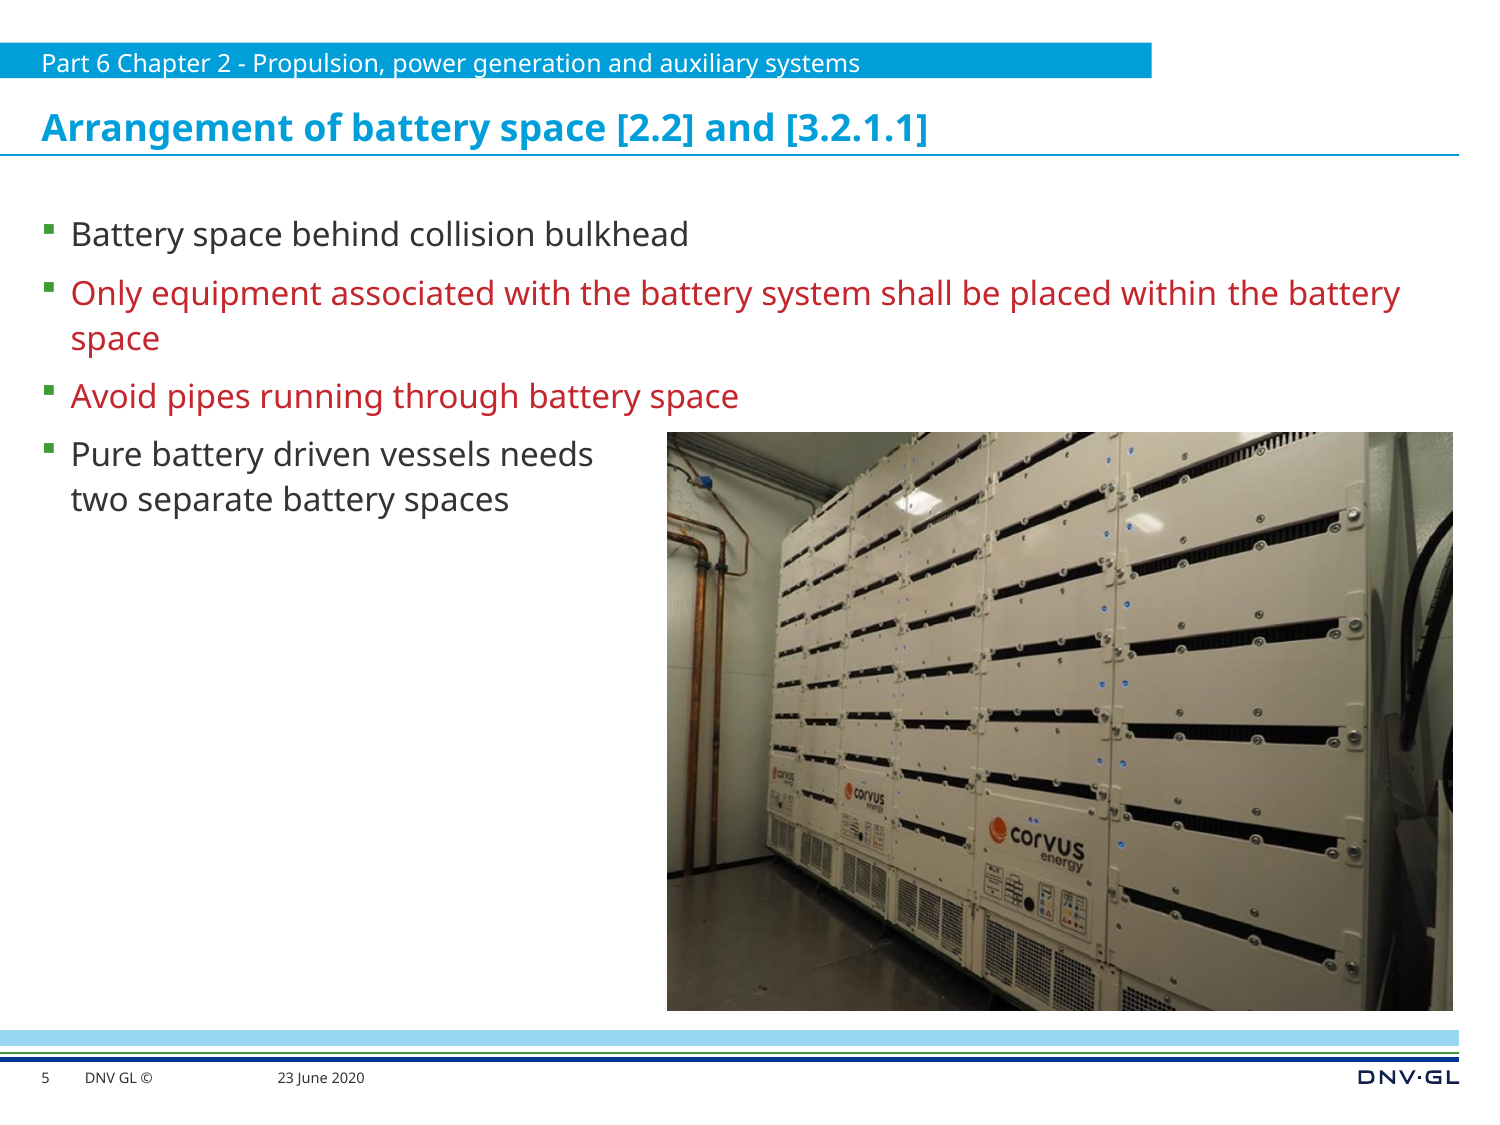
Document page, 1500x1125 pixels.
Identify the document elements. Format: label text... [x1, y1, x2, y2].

title Arrangement of battery space [2.2] and [3.2.1.1] [41, 78, 1459, 150]
picture [666, 432, 1453, 1011]
list Battery space behind collision bulkhead Only equipment associated with the battery system shall be placed within the battery space Avoid pipes running through battery space Pure battery driven vessels needs two separate battery spaces [41, 208, 1459, 983]
slide_number 5 [41, 1069, 81, 1099]
text_box Part 6 Chapter 2 - Propulsion, power generation and auxiliary systems [0, 41, 1154, 80]
